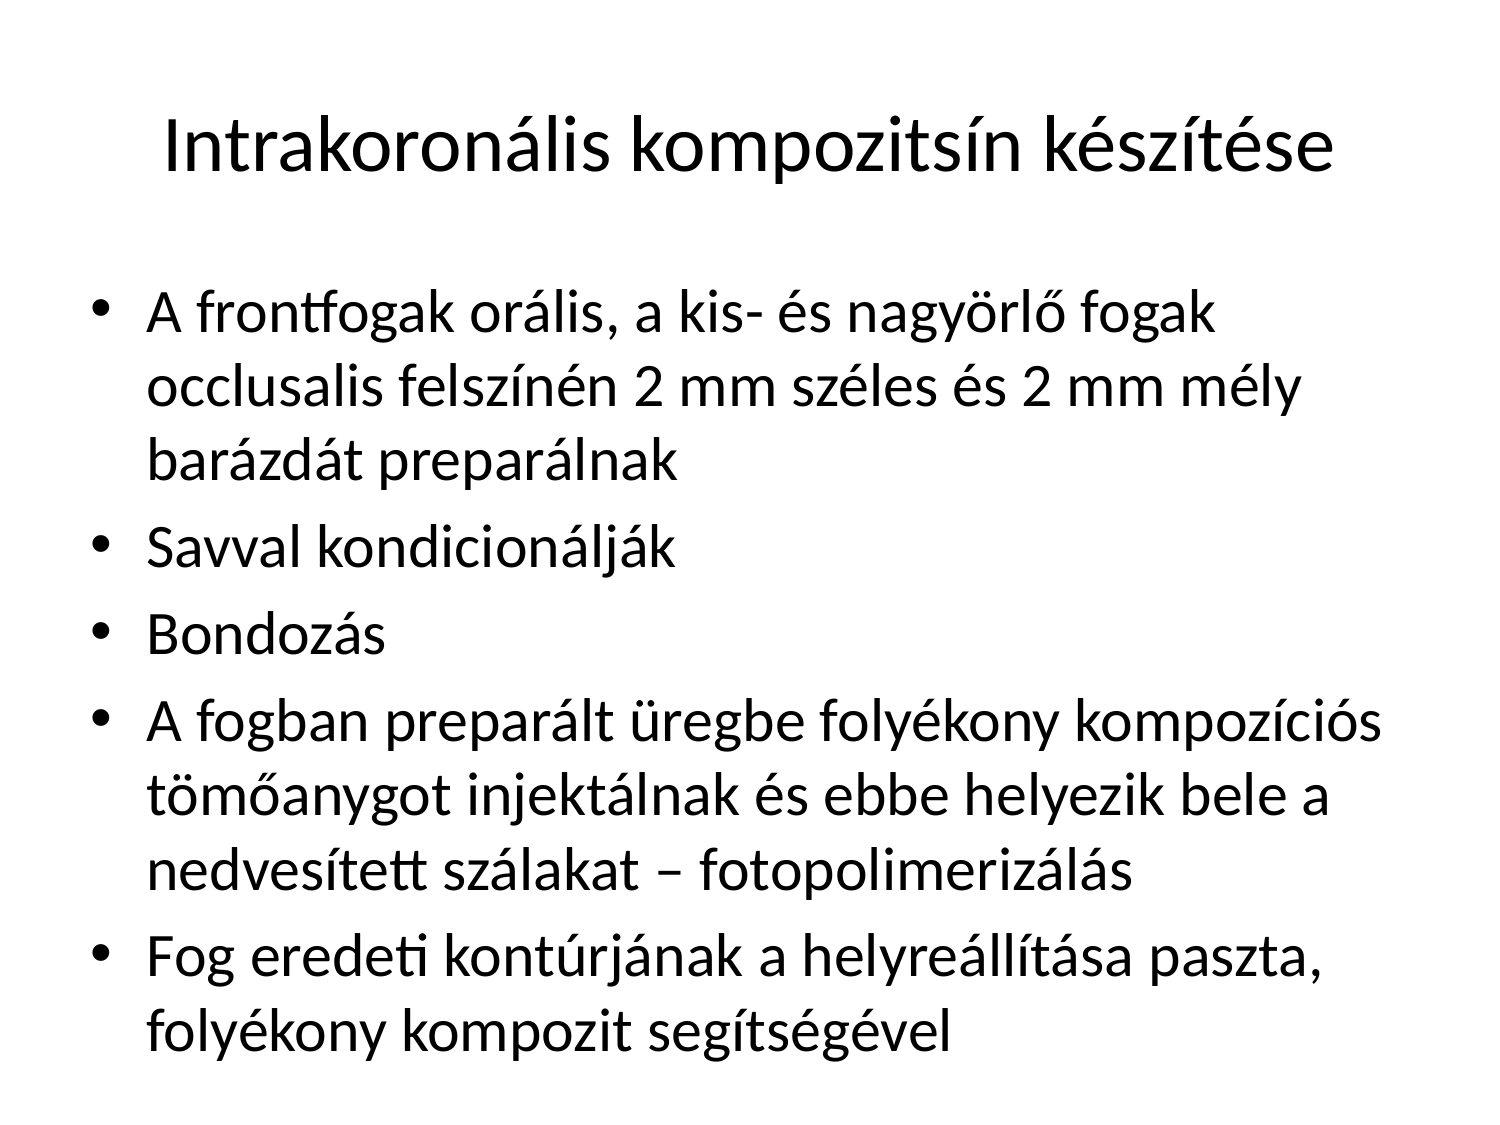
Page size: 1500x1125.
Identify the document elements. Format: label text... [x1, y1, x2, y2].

list A frontfogak orális, a kis- és nagyörlő fogak occlusalis felszínén 2 mm széles és 2 mm mély barázdát preparálnak Savval kondicionálják Bondozás A fogban preparált üregbe folyékony kompozíciós tömőanygot injektálnak és ebbe helyezik bele a nedvesített szálakat – fotopolimerizálás Fog eredeti kontúrjának a helyreállítása paszta, folyékony kompozit segítségével [75, 262, 1425, 1086]
title Intrakoronális kompozitsín készítése [75, 45, 1425, 233]
